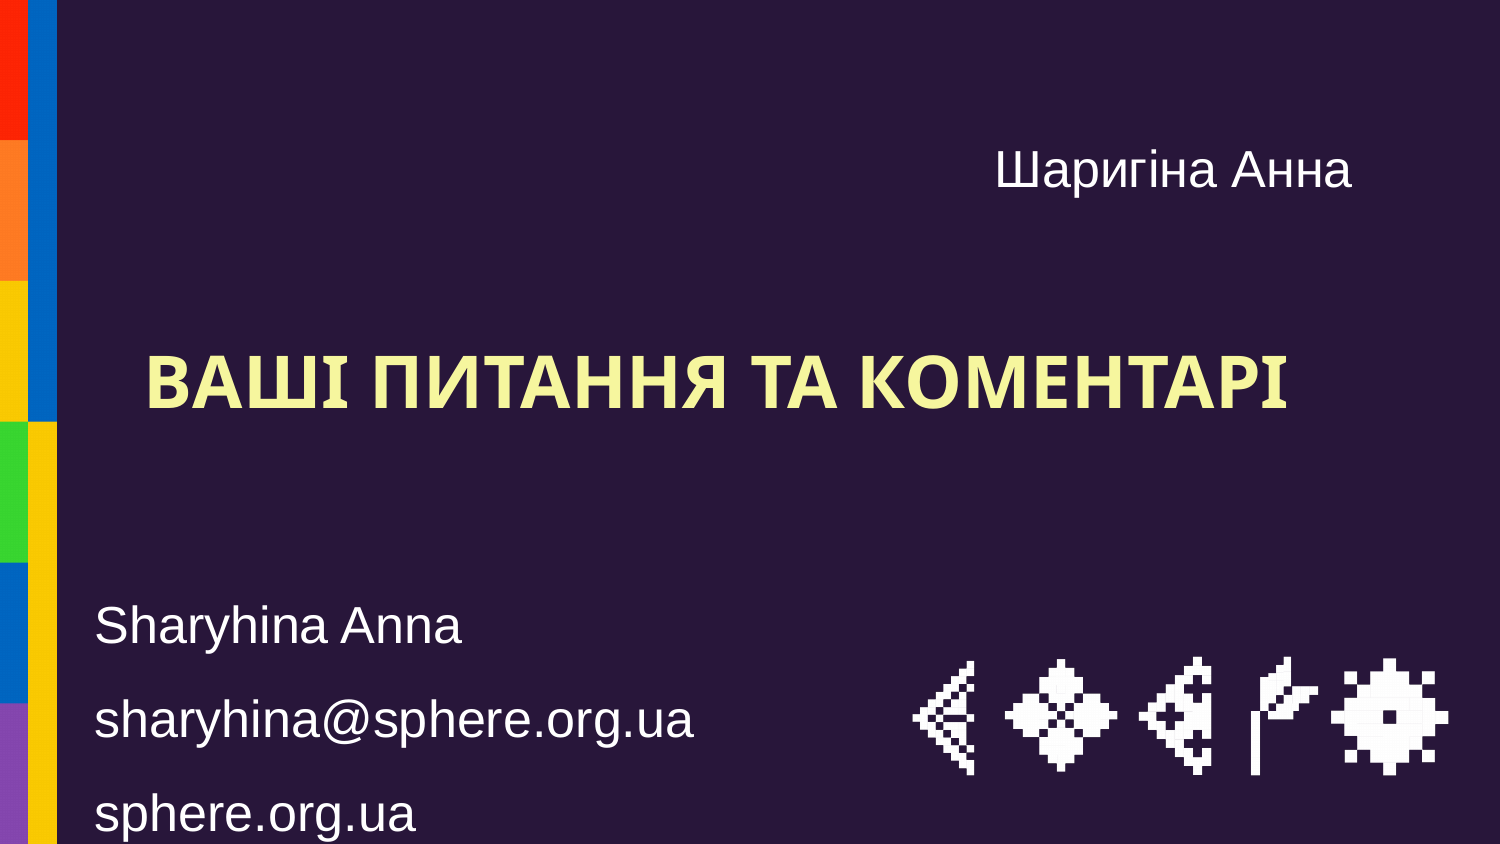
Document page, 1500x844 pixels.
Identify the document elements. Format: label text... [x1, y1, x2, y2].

picture [882, 564, 1480, 834]
picture [0, 0, 57, 844]
text_box Sharyhina Anna sharyhina@sphere.org.ua sphere.org.ua [79, 545, 740, 834]
title ВАШІ ПИТАННЯ ТА КОМЕНТАРІ [129, 330, 1479, 472]
text_box Шаригіна Анна [979, 120, 1416, 232]
